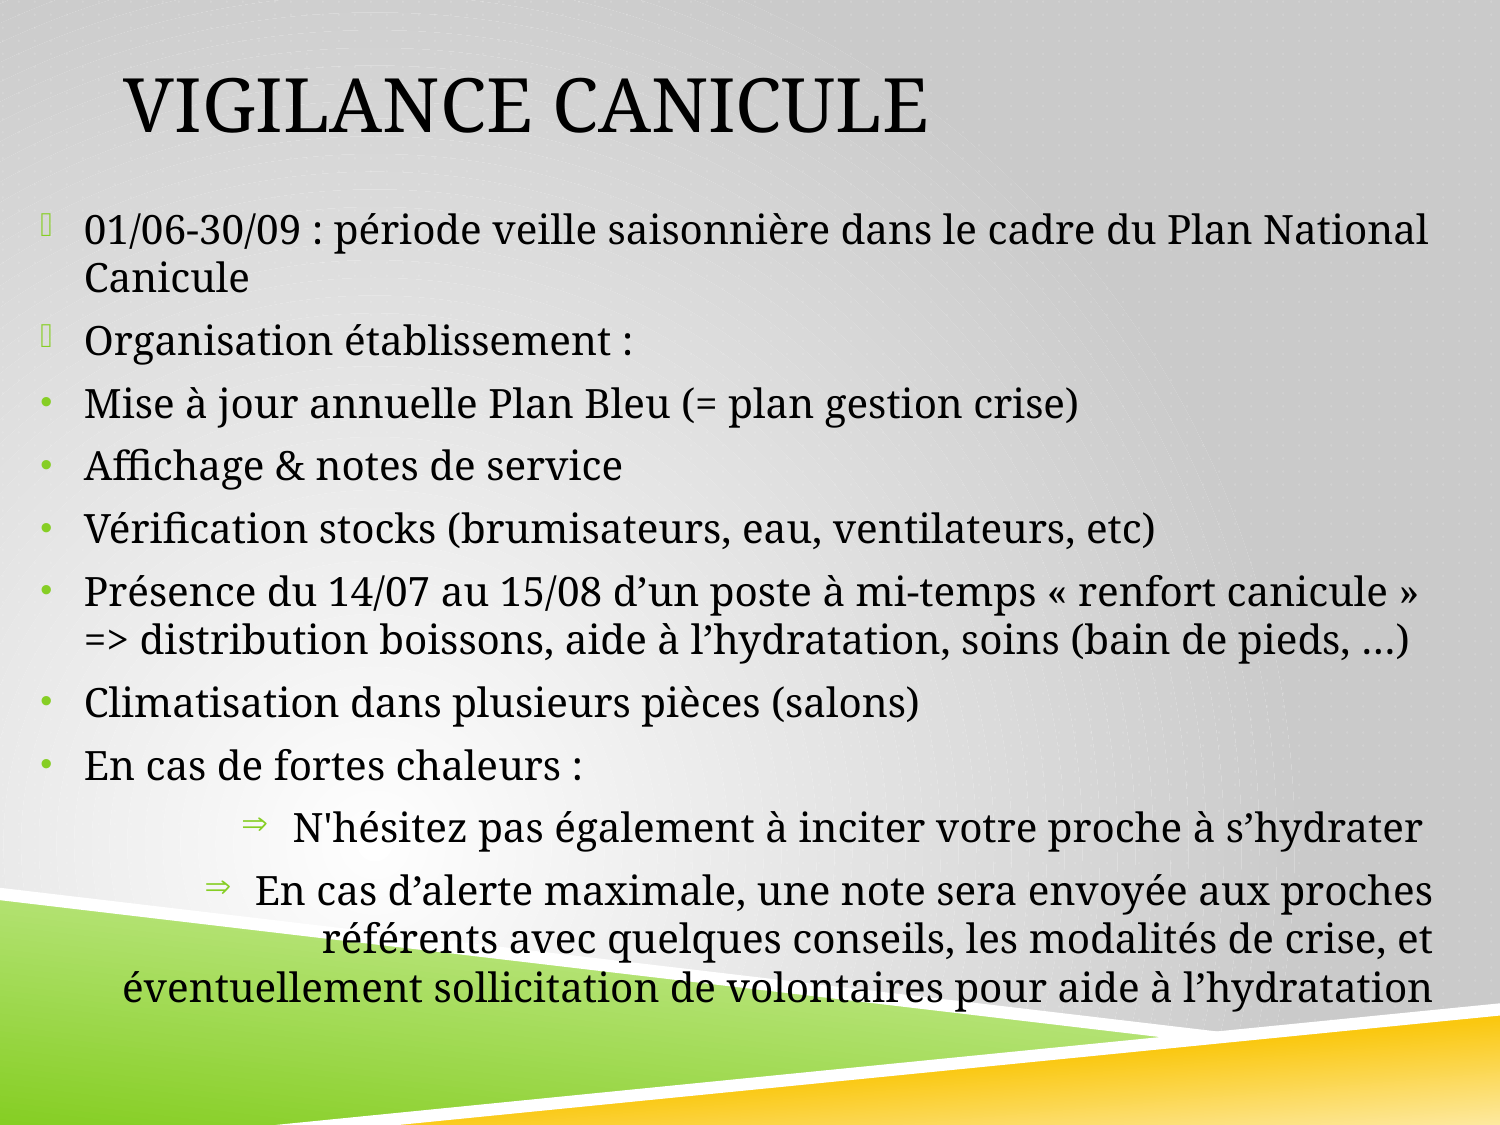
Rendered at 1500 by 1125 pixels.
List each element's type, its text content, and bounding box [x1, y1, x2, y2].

list 01/06-30/09 : période veille saisonnière dans le cadre du Plan National Canicule Organisation établissement : Mise à jour annuelle Plan Bleu (= plan gestion crise) Affichage & notes de service Vérification stocks (brumisateurs, eau, ventilateurs, etc) Présence du 14/07 au 15/08 d’un poste à mi-temps « renfort canicule » => distribution boissons, aide à l’hydratation, soins (bain de pieds, …) Climatisation dans plusieurs pièces (salons) En cas de fortes chaleurs : N'hésitez pas également à inciter votre proche à s’hydrater En cas d’alerte maximale, une note sera envoyée aux proches référents avec quelques conseils, les modalités de crise, et éventuellement sollicitation de volontaires pour aide à l’hydratation [29, 196, 1436, 1106]
title VIGILANCE CANICULE [123, 9, 1399, 196]
